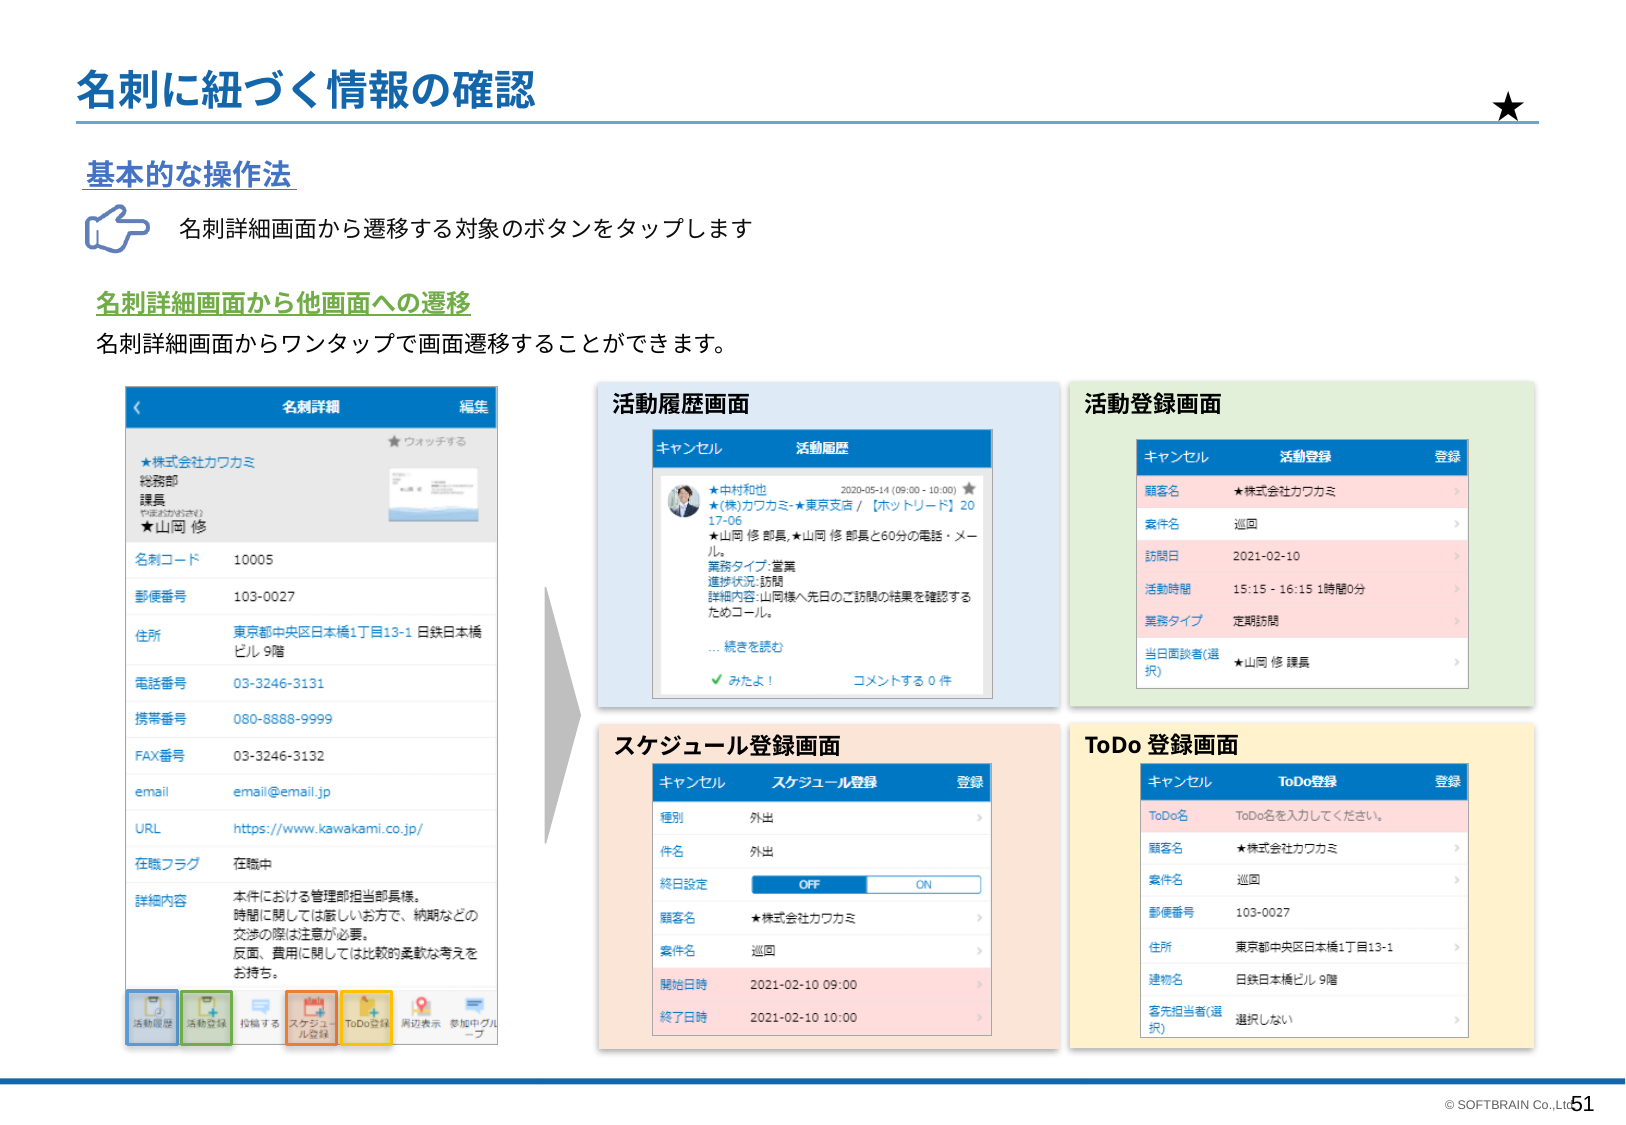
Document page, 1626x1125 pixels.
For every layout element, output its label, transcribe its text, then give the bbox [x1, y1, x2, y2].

text_box 名刺詳細画面から他画面への遷移 名刺詳細画面からワンタップで画面遷移することができます。 [81, 279, 914, 365]
picture [85, 195, 151, 261]
picture [1140, 763, 1469, 1038]
picture [652, 428, 993, 699]
text_box ToDo登録画面 [1069, 723, 1535, 1049]
picture [125, 385, 498, 1045]
text_box 名刺詳細画面から遷移する対象のボタンをタップします [154, 206, 1018, 250]
text_box 活動履歴画面 [597, 381, 1060, 708]
title 名刺に紐づく情報の確認 [76, 61, 1545, 121]
text_box ★ [1474, 71, 1542, 137]
text_box 活動登録画面 [1069, 381, 1535, 707]
text_box [545, 587, 581, 844]
picture [652, 763, 992, 1036]
text_box 基本的な操作法 [71, 149, 307, 199]
text_box スケジュール登録画面 [598, 723, 1061, 1050]
picture [1136, 438, 1470, 689]
